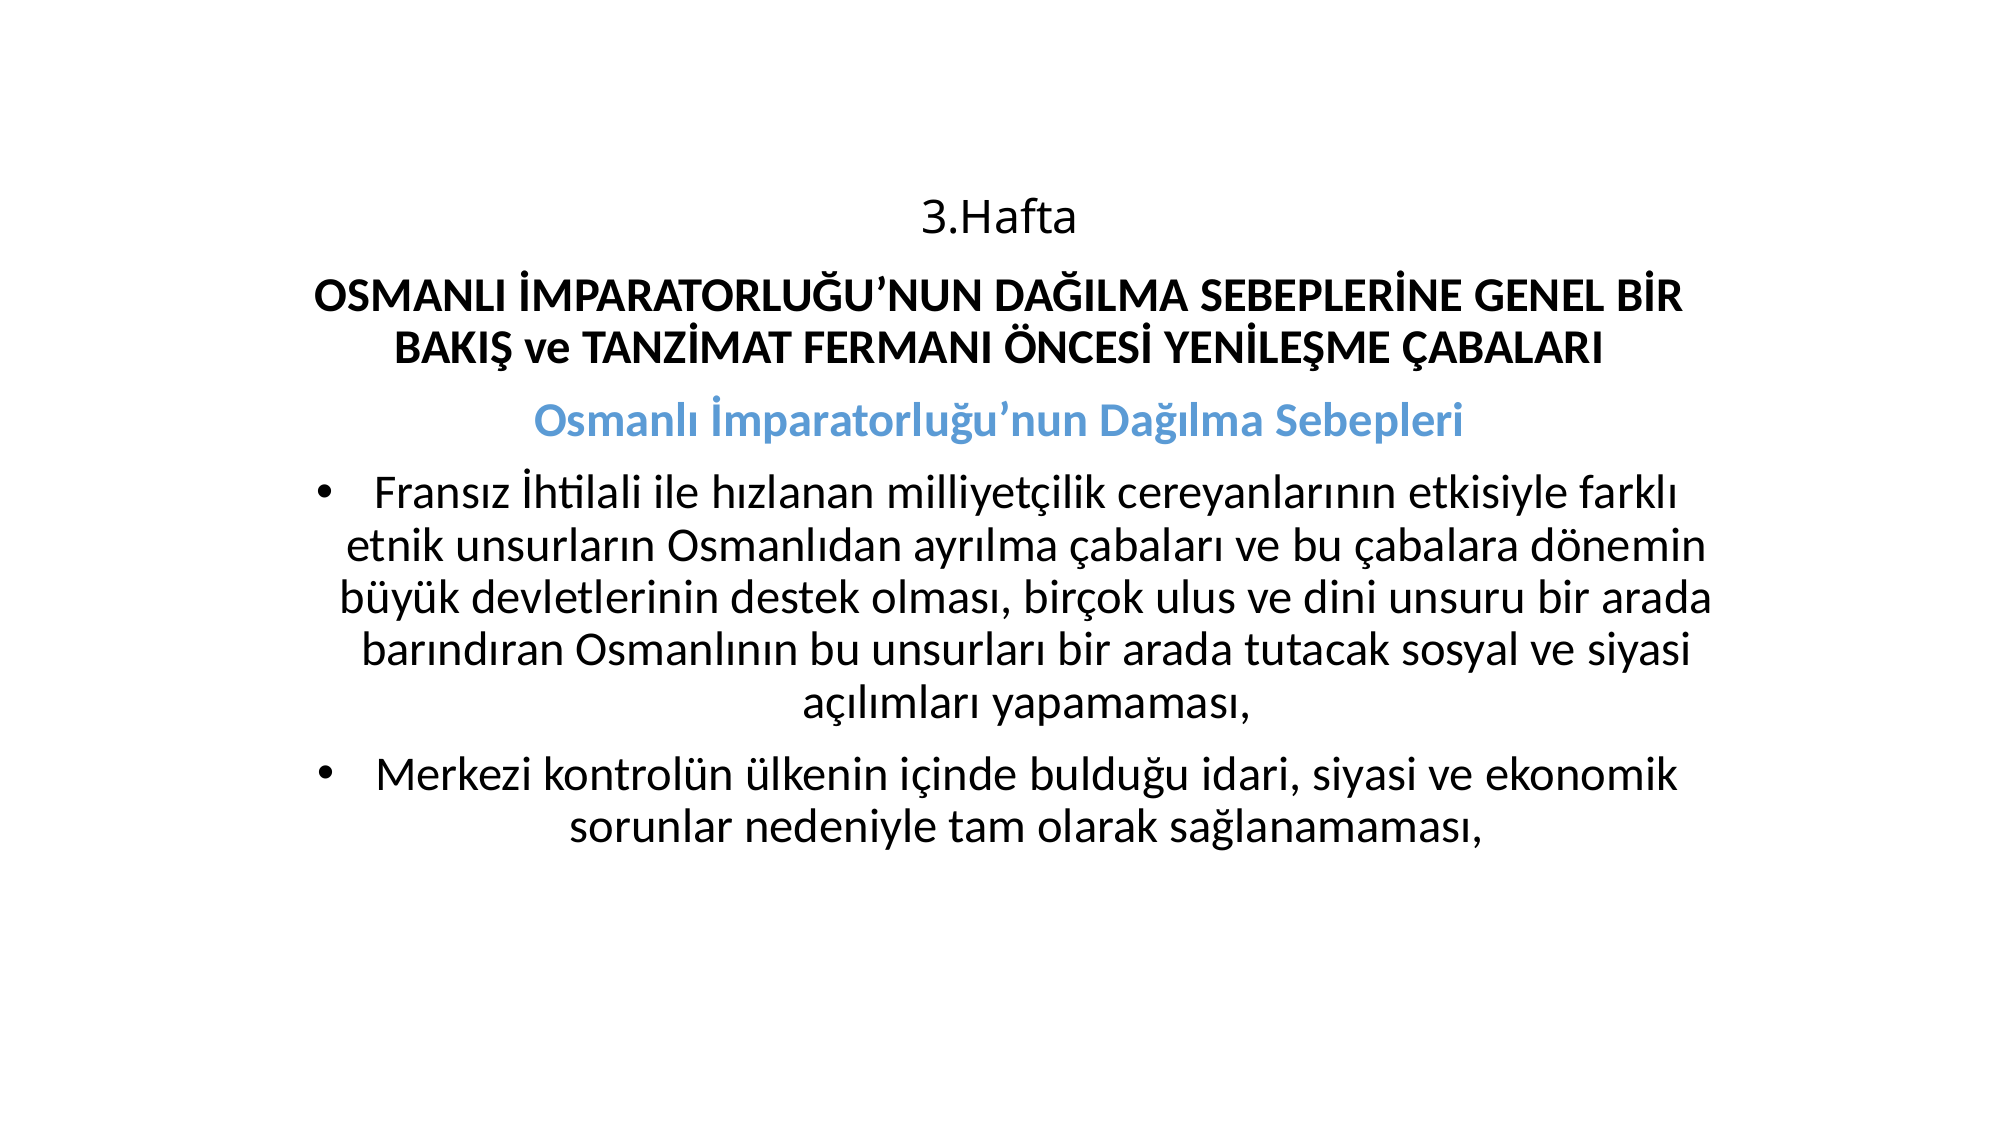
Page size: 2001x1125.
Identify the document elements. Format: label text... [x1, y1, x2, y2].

subtitle OSMANLI İMPARATORLUĞU’NUN DAĞILMA SEBEPLERİNE GENEL BİR BAKIŞ ve TANZİMAT FERMANI ÖNCESİ YENİLEŞME ÇABALARI Osmanlı İmparatorluğu’nun Dağılma Sebepleri Fransız İhtilali ile hızlanan milliyetçilik cereyanlarının etkisiyle farklı etnik unsurların Osmanlıdan ayrılma çabaları ve bu çabalara dönemin büyük devletlerinin destek olması, birçok ulus ve dini unsuru bir arada barındıran Osmanlının bu unsurları bir arada tutacak sosyal ve siyasi açılımları yapamaması, Merkezi kontrolün ülkenin içinde bulduğu idari, siyasi ve ekonomik sorunlar nedeniyle tam olarak sağlanamaması, [249, 262, 1750, 863]
title 3.Hafta [249, 184, 1750, 262]
